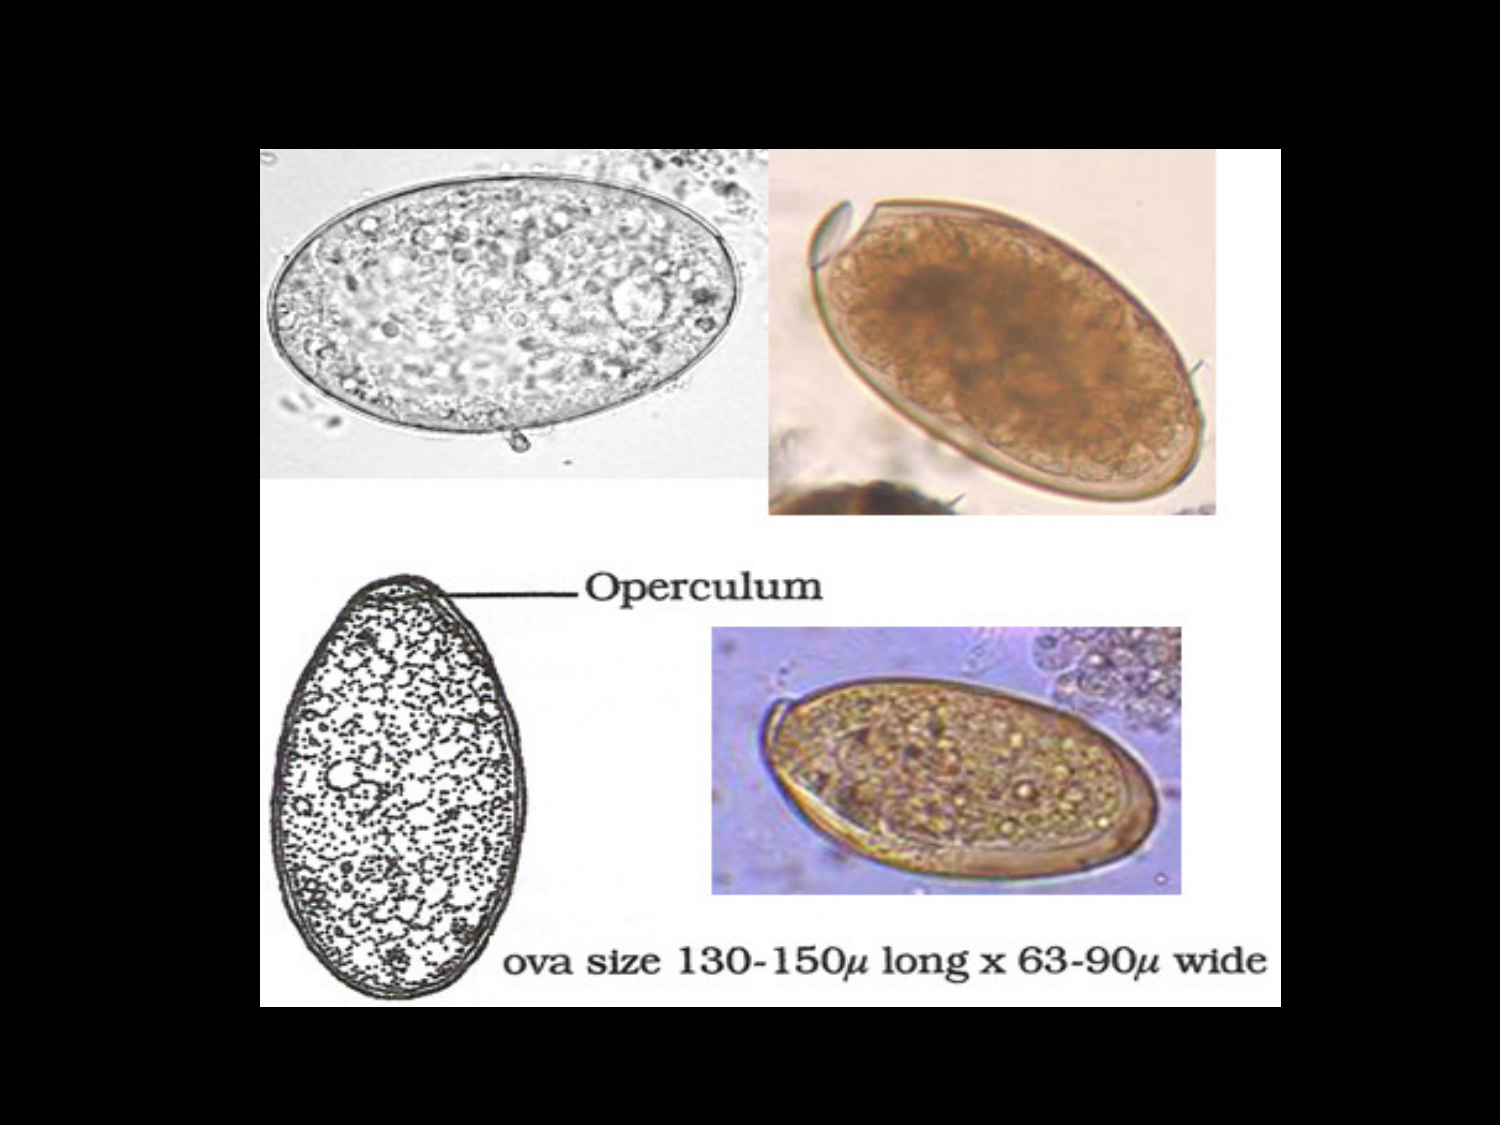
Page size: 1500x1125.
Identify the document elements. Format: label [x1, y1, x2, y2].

list [260, 149, 1281, 1007]
